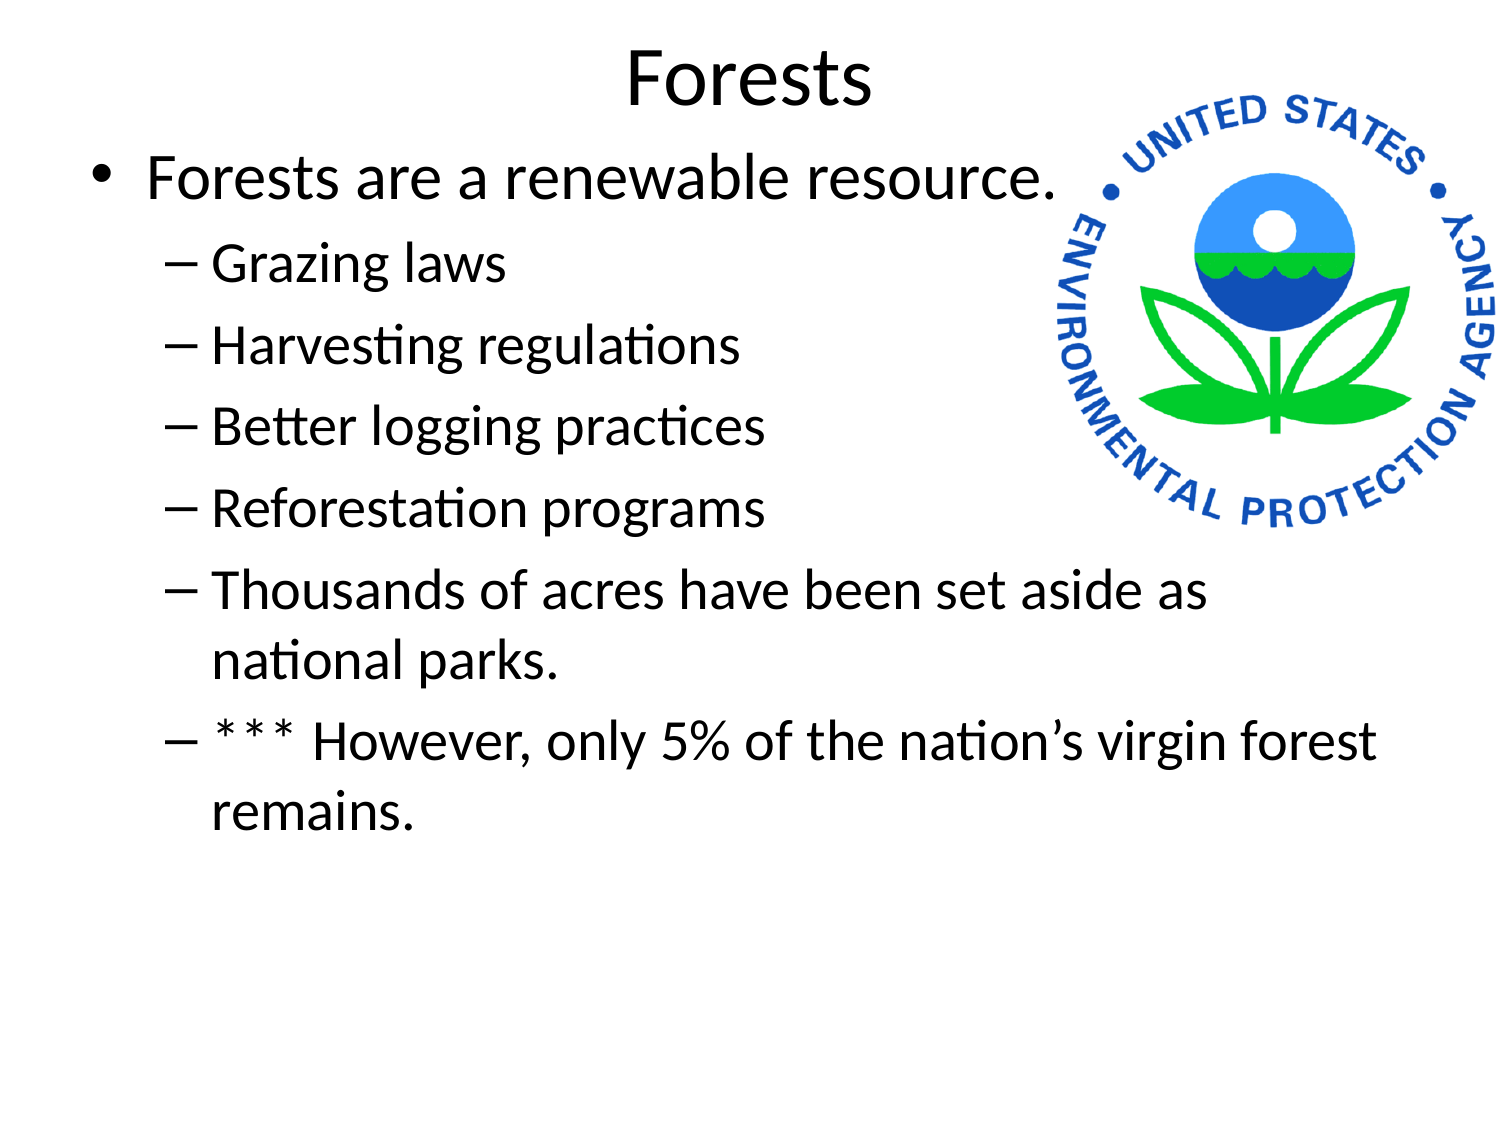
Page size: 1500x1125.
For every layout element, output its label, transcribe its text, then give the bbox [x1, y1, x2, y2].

list Forests are a renewable resource. Grazing laws Harvesting regulations Better logging practices Reforestation programs Thousands of acres have been set aside as national parks. *** However, only 5% of the nation’s virgin forest remains. [75, 125, 1425, 868]
title Forests [75, 12, 1425, 125]
picture [1053, 62, 1500, 551]
